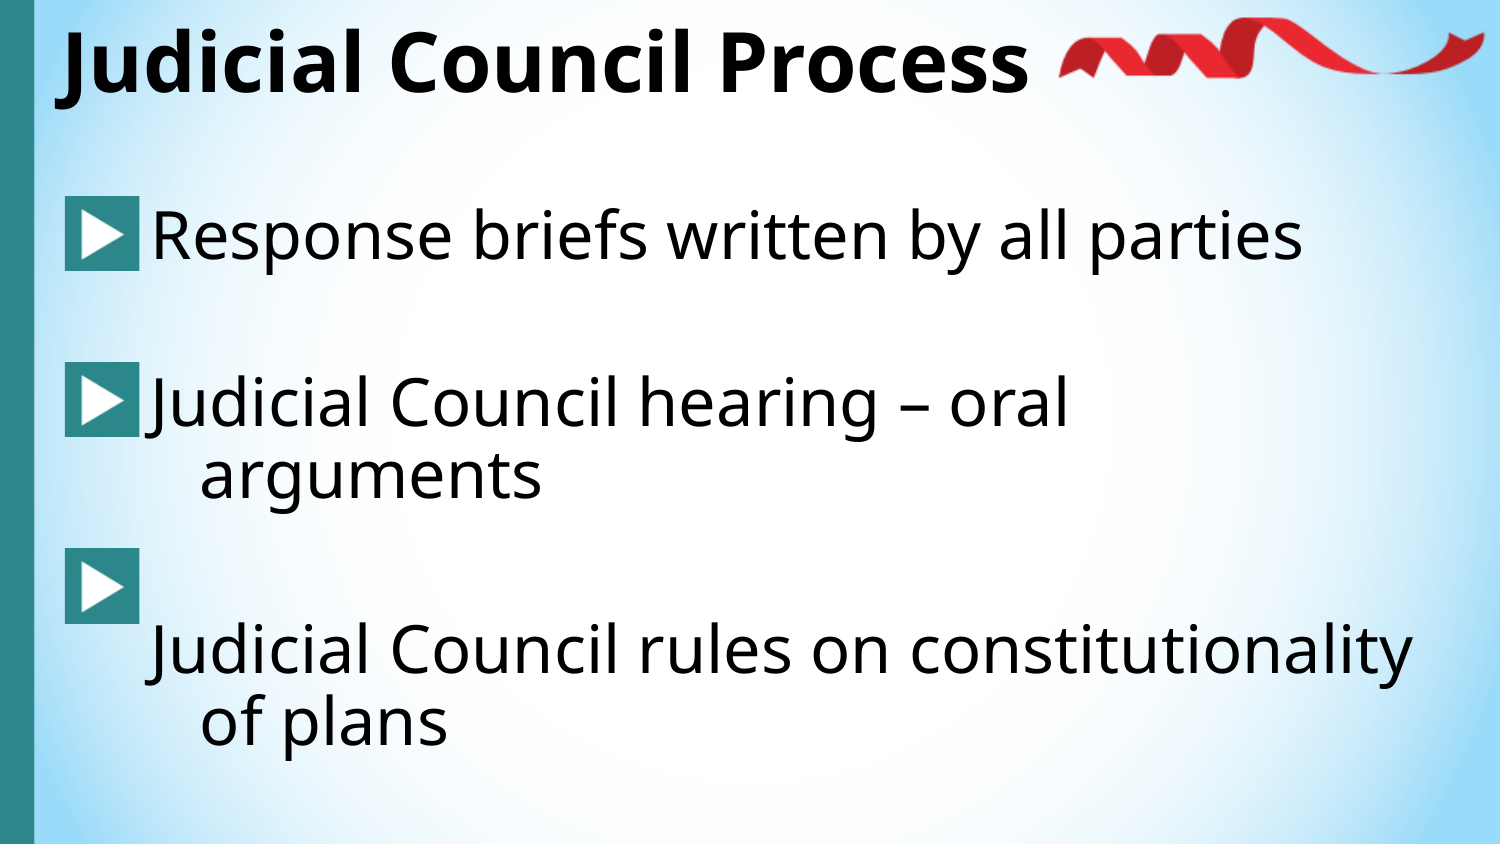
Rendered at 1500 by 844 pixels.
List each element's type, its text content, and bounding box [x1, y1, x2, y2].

text_box Judicial Council Process [46, 2, 1048, 117]
text_box [42, 80, 1100, 148]
picture [64, 362, 140, 437]
picture [64, 196, 140, 271]
picture [64, 548, 140, 624]
list Response briefs written by all parties Judicial Council hearing – oral arguments Judicial Council rules on constitutionality of plans [139, 196, 1437, 822]
